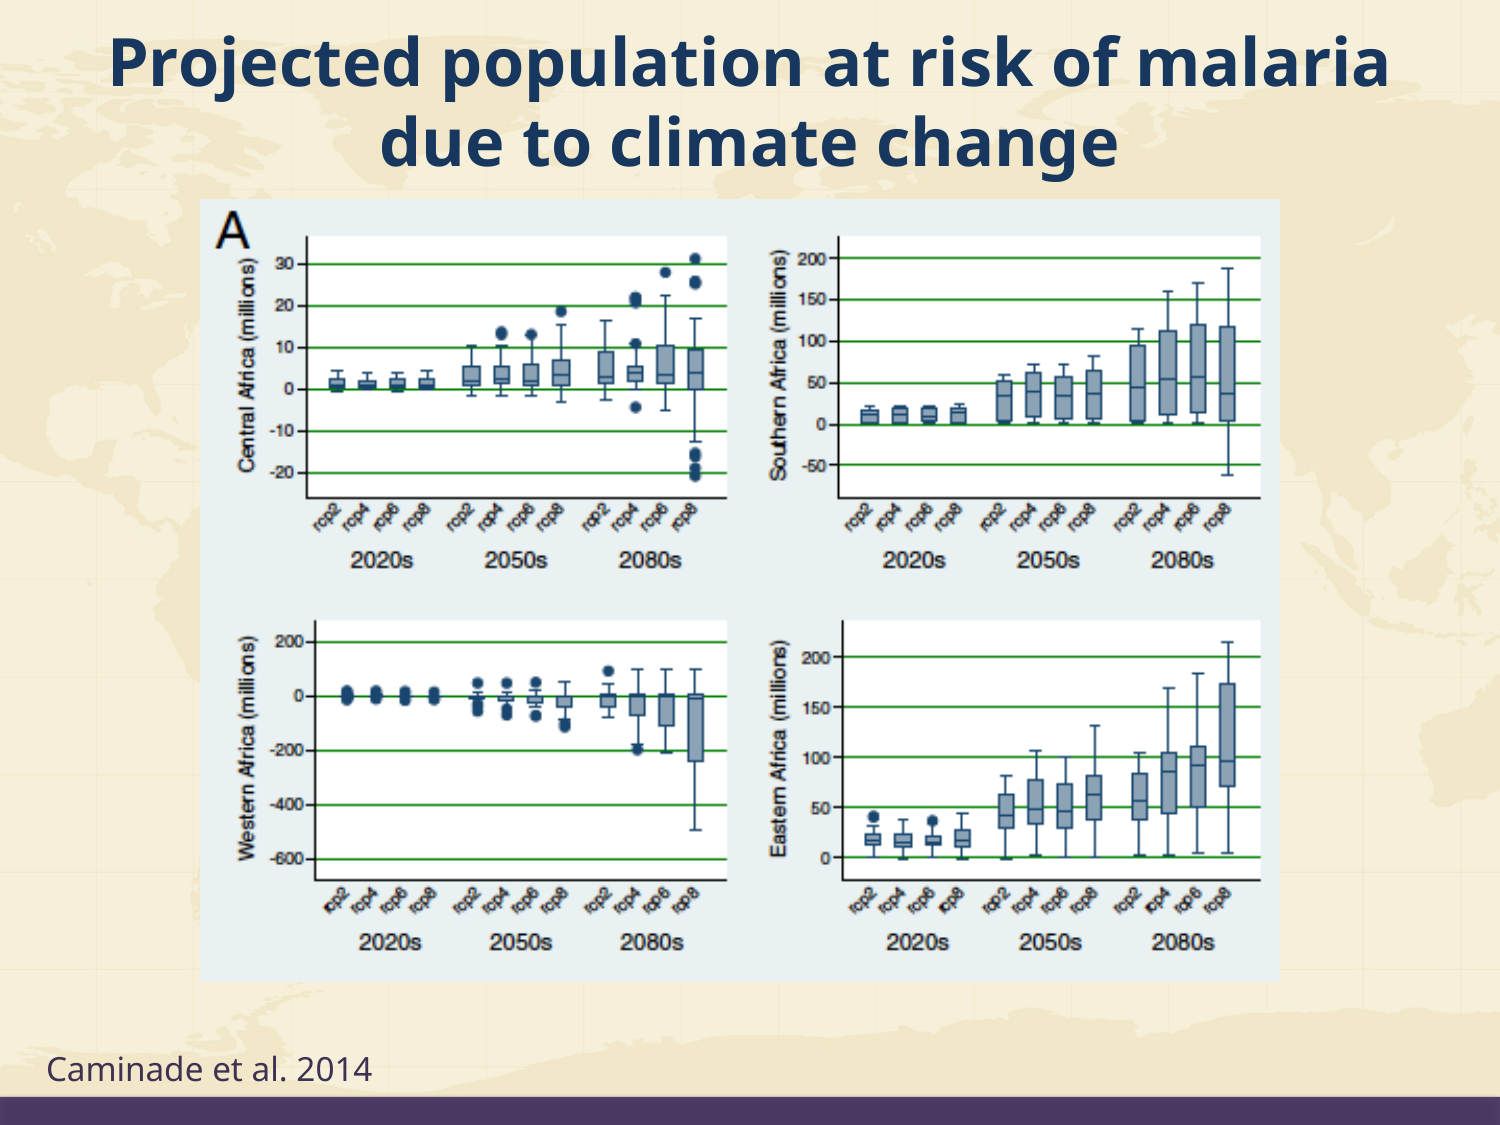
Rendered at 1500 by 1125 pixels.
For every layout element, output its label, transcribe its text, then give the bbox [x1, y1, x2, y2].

title Projected population at risk of malaria due to climate change [75, 24, 1425, 175]
text_box Caminade et al. 2014 [31, 1041, 388, 1096]
picture [0, 0, 1500, 1096]
